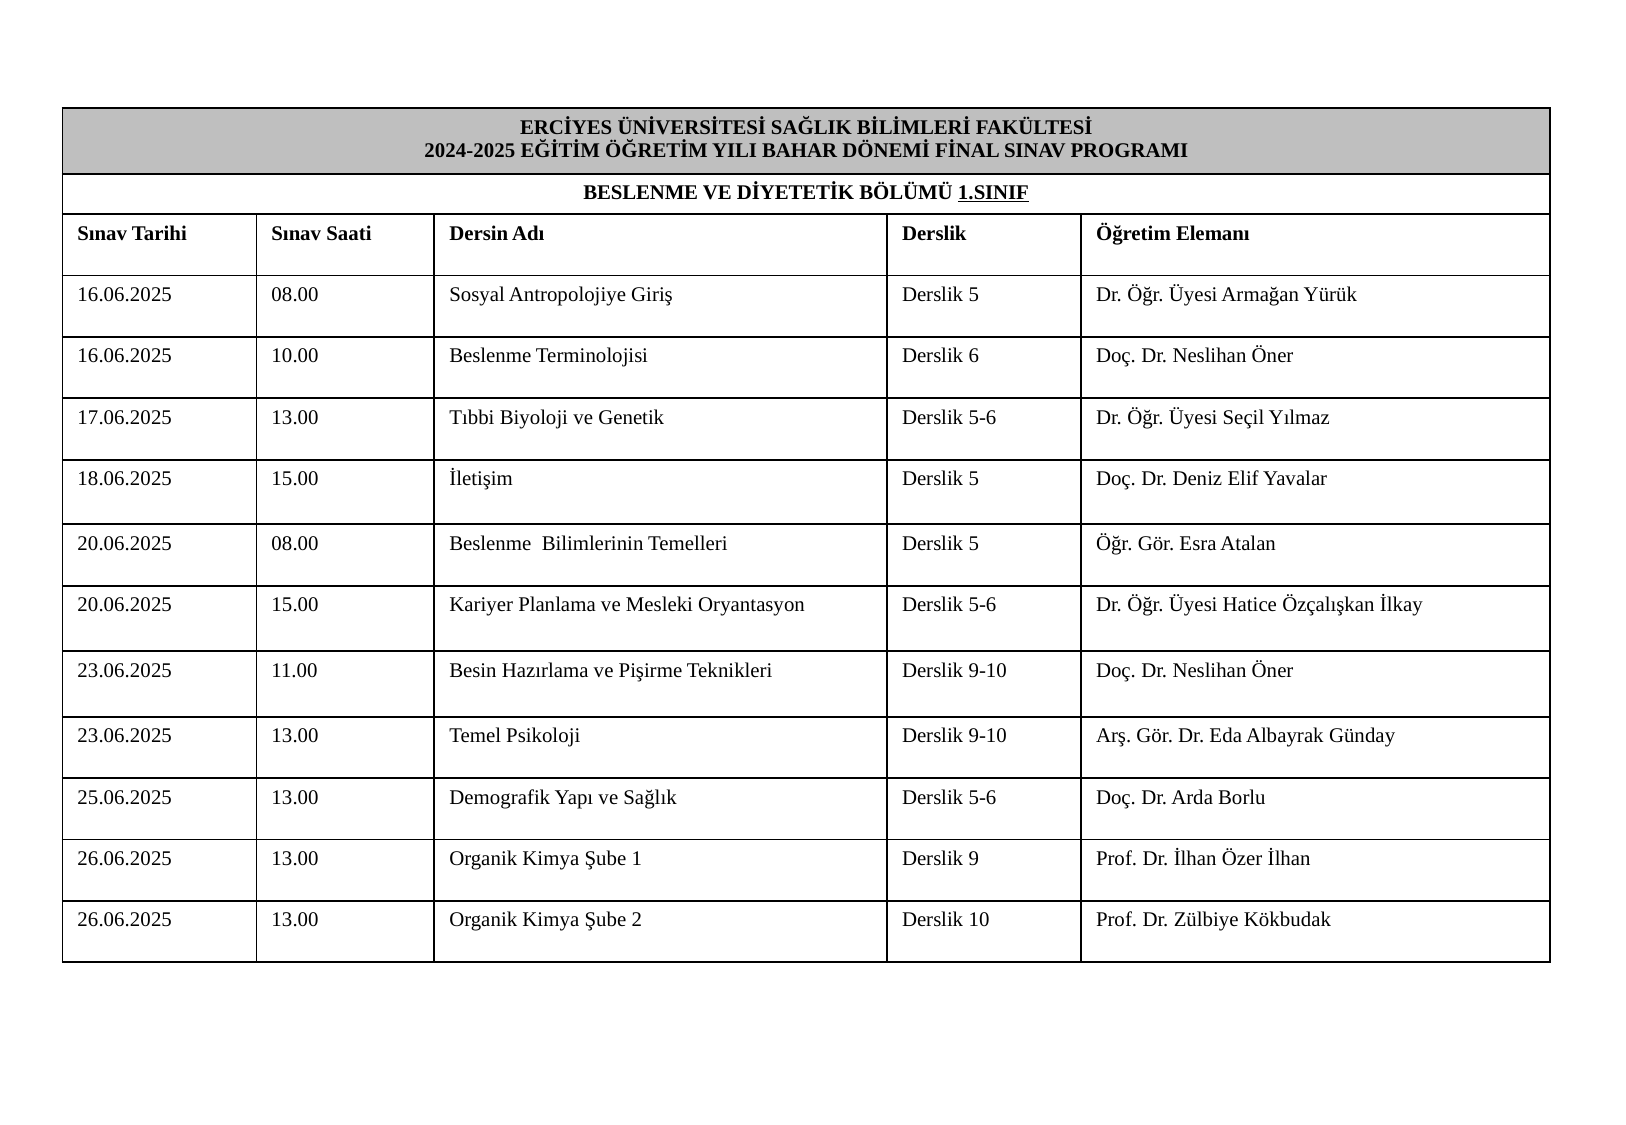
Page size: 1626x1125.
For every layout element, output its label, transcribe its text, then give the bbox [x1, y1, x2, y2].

table_cell Derslik 5-6 [888, 399, 1080, 459]
table_cell Derslik 10 [888, 902, 1080, 961]
table_cell 26.06.2025 [63, 840, 256, 900]
table_cell 20.06.2025 [63, 525, 256, 585]
table_cell 25.06.2025 [63, 779, 256, 839]
table_cell Derslik 5 [888, 276, 1080, 336]
table_cell 13.00 [257, 718, 433, 777]
table_cell 11.00 [257, 652, 433, 716]
table_header ERCİYES ÜNİVERSİTESİ SAĞLIK BİLİMLERİ FAKÜLTESİ 2024-2025 EĞİTİM ÖĞRETİM YILI BAHAR DÖNEMİ FİNAL SINAV PROGRAMI [63, 109, 1549, 173]
table_cell Temel Psikoloji [435, 718, 886, 777]
table_cell Derslik 9-10 [888, 718, 1080, 777]
table_cell BESLENME VE DİYETETİK BÖLÜMÜ 1.SINIF [63, 175, 1549, 213]
table_cell Derslik 6 [888, 338, 1080, 397]
table_cell Organik Kimya Şube 2 [435, 902, 886, 961]
table_cell 08.00 [257, 276, 433, 336]
table_cell 13.00 [257, 399, 433, 459]
table_cell Prof. Dr. Zülbiye Kökbudak [1082, 902, 1549, 961]
table_cell 18.06.2025 [63, 461, 256, 523]
table_cell 17.06.2025 [63, 399, 256, 459]
table_cell 15.00 [257, 587, 433, 650]
table_cell 23.06.2025 [63, 718, 256, 777]
table_cell İletişim [435, 461, 886, 523]
table_cell 15.00 [257, 461, 433, 523]
table_cell Organik Kimya Şube 1 [435, 840, 886, 900]
table_cell Doç. Dr. Arda Borlu [1082, 779, 1549, 839]
table_cell Doç. Dr. Deniz Elif Yavalar [1082, 461, 1549, 523]
table_cell Derslik [888, 215, 1080, 275]
table_cell 13.00 [257, 840, 433, 900]
table_cell Derslik 5 [888, 525, 1080, 585]
table_cell Dr. Öğr. Üyesi Seçil Yılmaz [1082, 399, 1549, 459]
table_cell Derslik 5 [888, 461, 1080, 523]
table_cell Dr. Öğr. Üyesi Hatice Özçalışkan İlkay [1082, 587, 1549, 650]
table_cell 13.00 [257, 779, 433, 839]
table_cell 10.00 [257, 338, 433, 397]
table_cell 13.00 [257, 902, 433, 961]
table_cell Kariyer Planlama ve Mesleki Oryantasyon [435, 587, 886, 650]
table_cell Sosyal Antropolojiye Giriş [435, 276, 886, 336]
table_cell 26.06.2025 [63, 902, 256, 961]
table_cell 20.06.2025 [63, 587, 256, 650]
table_cell Tıbbi Biyoloji ve Genetik [435, 399, 886, 459]
table_cell Beslenme Bilimlerinin Temelleri [435, 525, 886, 585]
table_cell Derslik 9 [888, 840, 1080, 900]
table_cell Derslik 5-6 [888, 779, 1080, 839]
table_cell Dersin Adı [435, 215, 886, 275]
table_cell Derslik 9-10 [888, 652, 1080, 716]
table_cell Besin Hazırlama ve Pişirme Teknikleri [435, 652, 886, 716]
table_cell Prof. Dr. İlhan Özer İlhan [1082, 840, 1549, 900]
table_cell Doç. Dr. Neslihan Öner [1082, 338, 1549, 397]
table_cell Öğretim Elemanı [1082, 215, 1549, 275]
table_cell Beslenme Terminolojisi [435, 338, 886, 397]
table_cell 16.06.2025 [63, 338, 256, 397]
table_cell Sınav Saati [257, 215, 433, 275]
table_cell Arş. Gör. Dr. Eda Albayrak Günday [1082, 718, 1549, 777]
table_cell Sınav Tarihi [63, 215, 256, 275]
table_cell Derslik 5-6 [888, 587, 1080, 650]
table_cell 23.06.2025 [63, 652, 256, 716]
table_cell Doç. Dr. Neslihan Öner [1082, 652, 1549, 716]
table_cell 08.00 [257, 525, 433, 585]
table_cell Dr. Öğr. Üyesi Armağan Yürük [1082, 276, 1549, 336]
table_cell Demografik Yapı ve Sağlık [435, 779, 886, 839]
table_cell Öğr. Gör. Esra Atalan [1082, 525, 1549, 585]
table_cell 16.06.2025 [63, 276, 256, 336]
